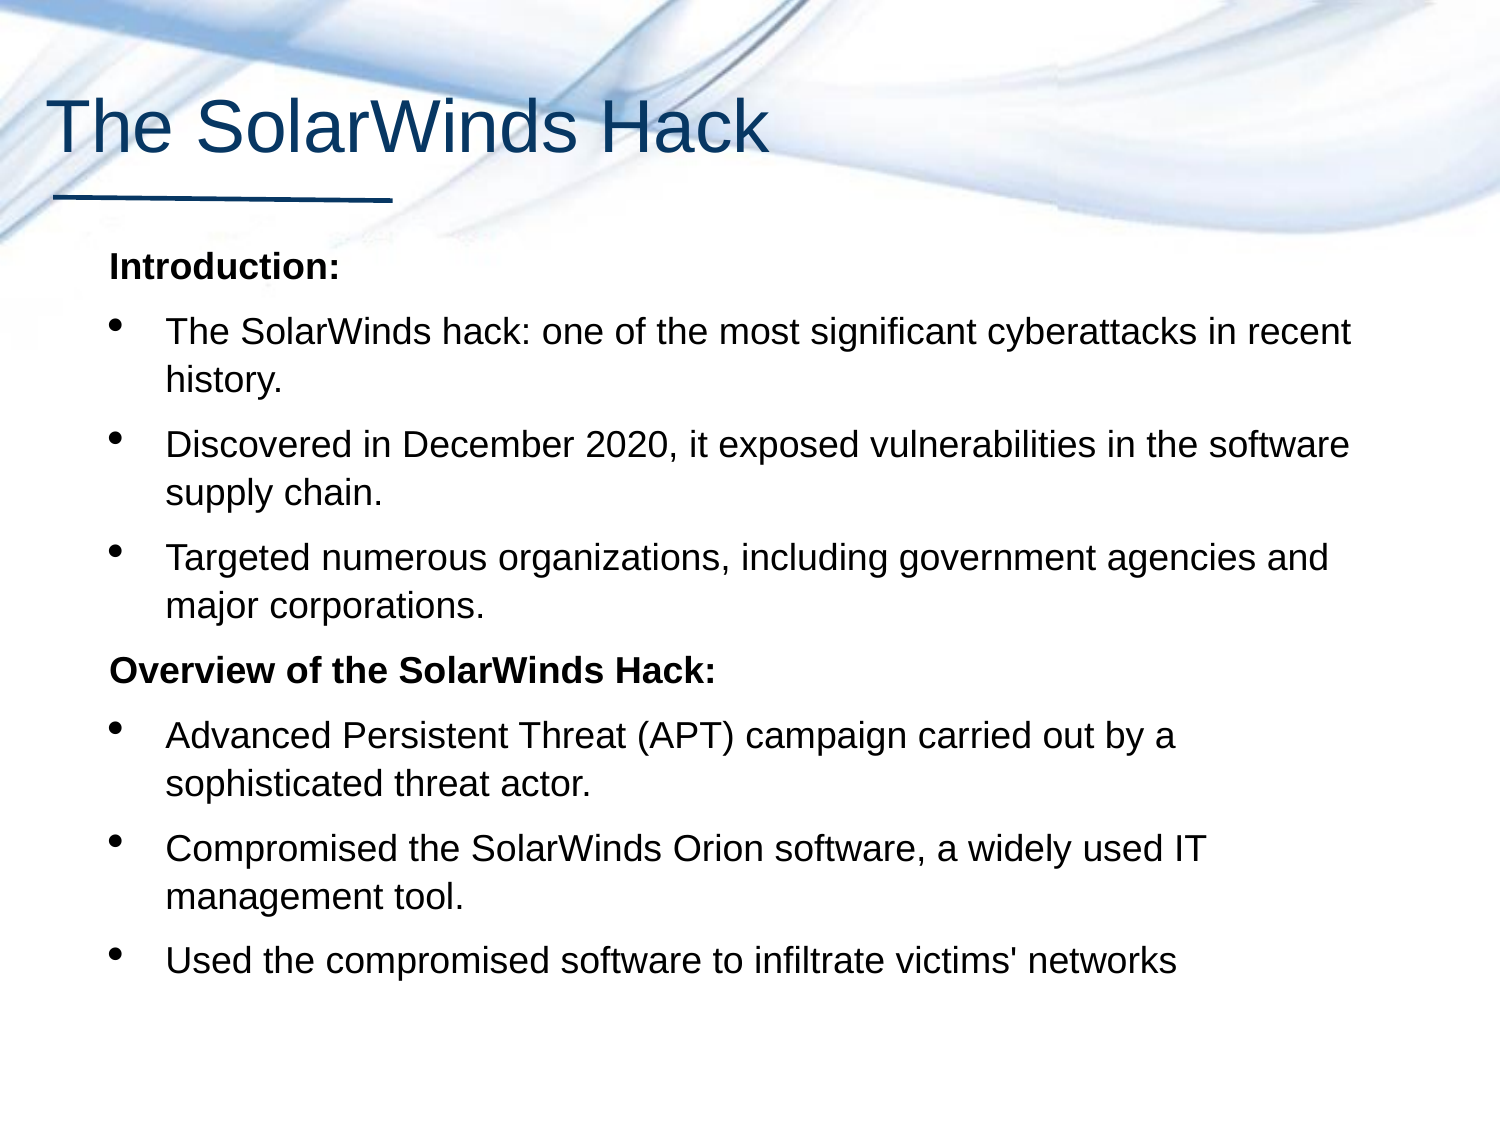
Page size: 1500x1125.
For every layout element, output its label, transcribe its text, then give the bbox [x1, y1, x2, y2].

title The SolarWinds Hack [30, 17, 1470, 184]
picture [0, 0, 1500, 1125]
text_box Introduction: The SolarWinds hack: one of the most significant cyberattacks in recent history. Discovered in December 2020, it exposed vulnerabilities in the software supply chain. Targeted numerous organizations, including government agencies and major corporations. Overview of the SolarWinds Hack: Advanced Persistent Threat (APT) campaign carried out by a sophisticated threat actor. Compromised the SolarWinds Orion software, a widely used IT management tool. Used the compromised software to infiltrate victims' networks [94, 231, 1406, 989]
